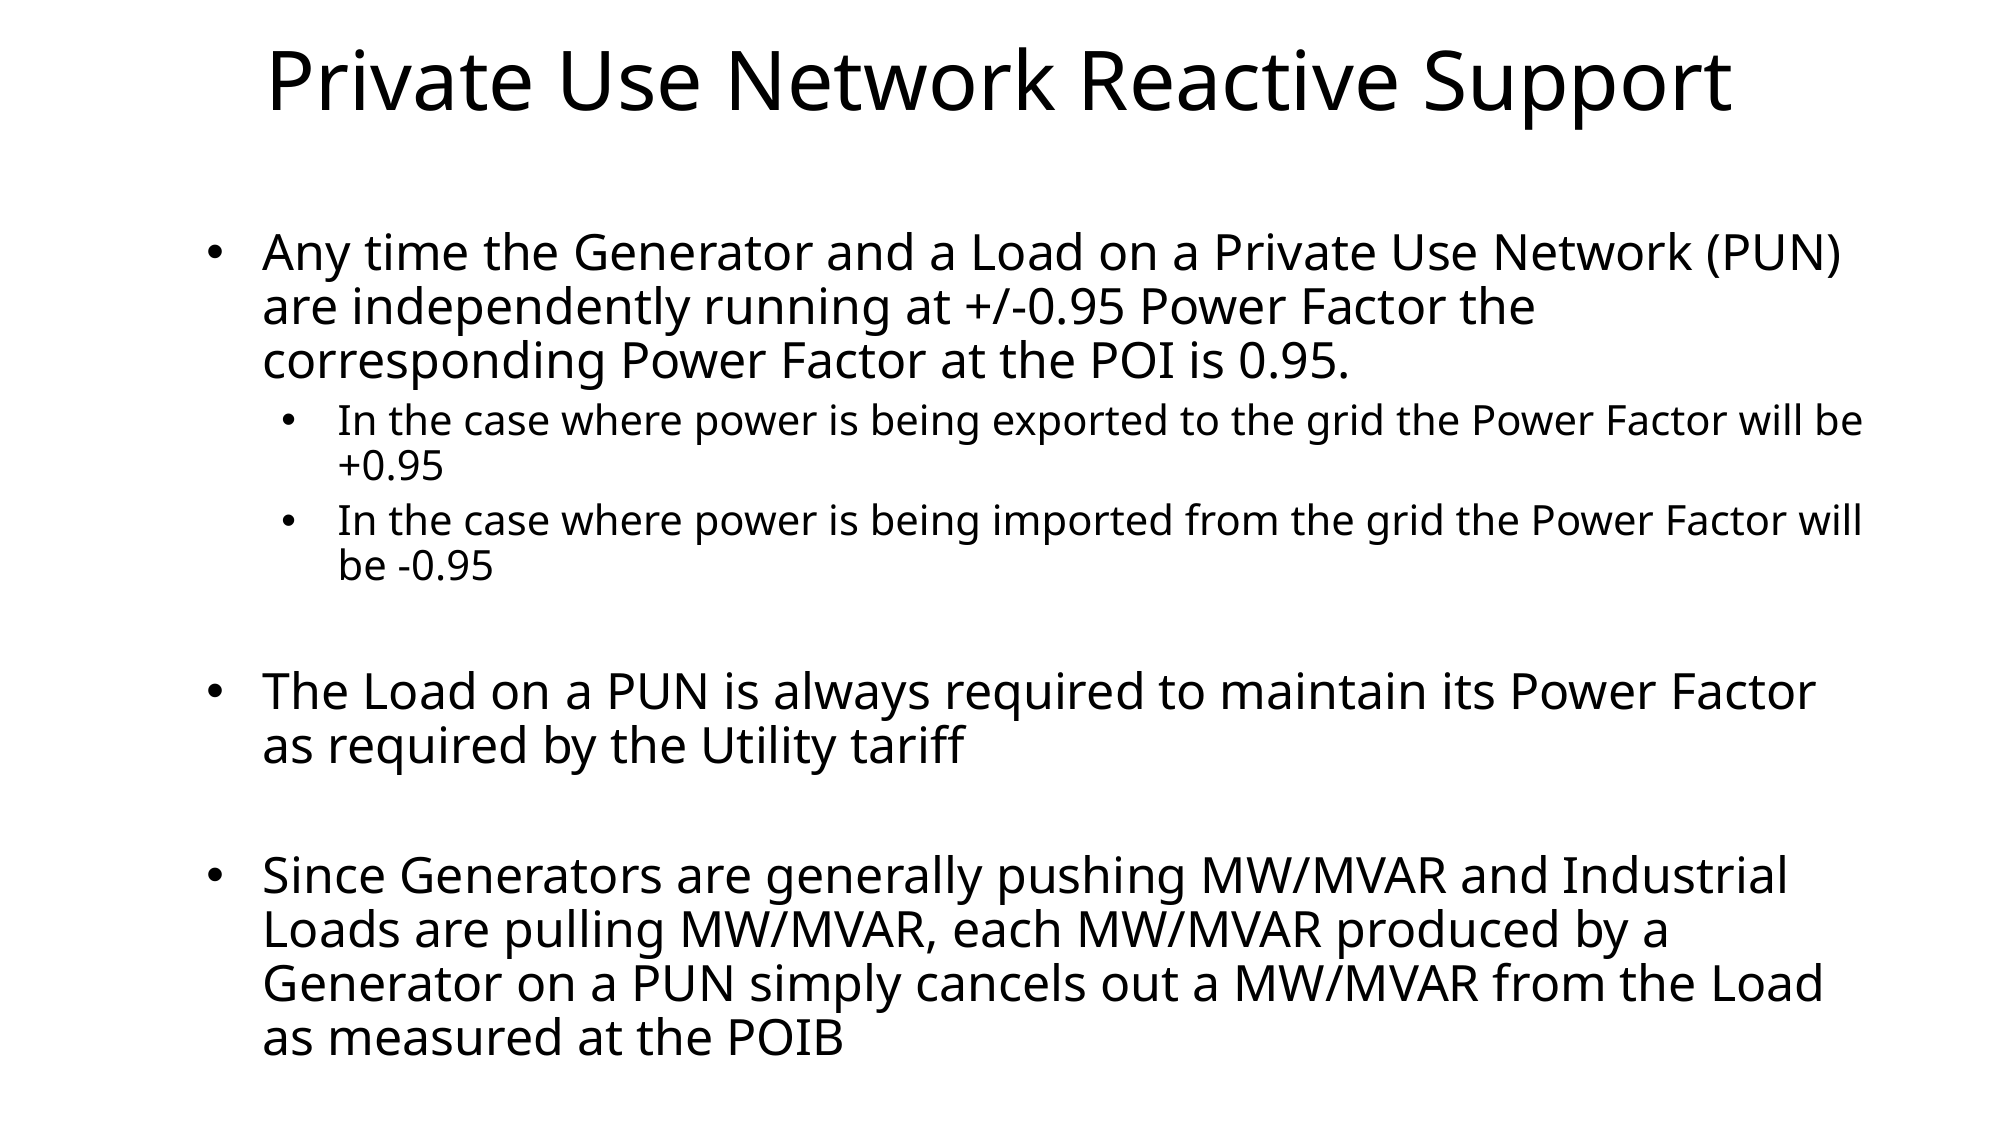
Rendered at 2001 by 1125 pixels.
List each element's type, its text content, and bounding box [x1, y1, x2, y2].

title Private Use Network Reactive Support [249, 21, 1750, 136]
subtitle Any time the Generator and a Load on a Private Use Network (PUN) are independently running at +/-0.95 Power Factor the corresponding Power Factor at the POI is 0.95. In the case where power is being exported to the grid the Power Factor will be +0.95 In the case where power is being imported from the grid the Power Factor will be -0.95 The Load on a PUN is always required to maintain its Power Factor as required by the Utility tariff Since Generators are generally pushing MW/MVAR and Industrial Loads are pulling MW/MVAR, each MW/MVAR produced by a Generator on a PUN simply cancels out a MW/MVAR from the Load as measured at the POIB [191, 219, 1895, 1007]
